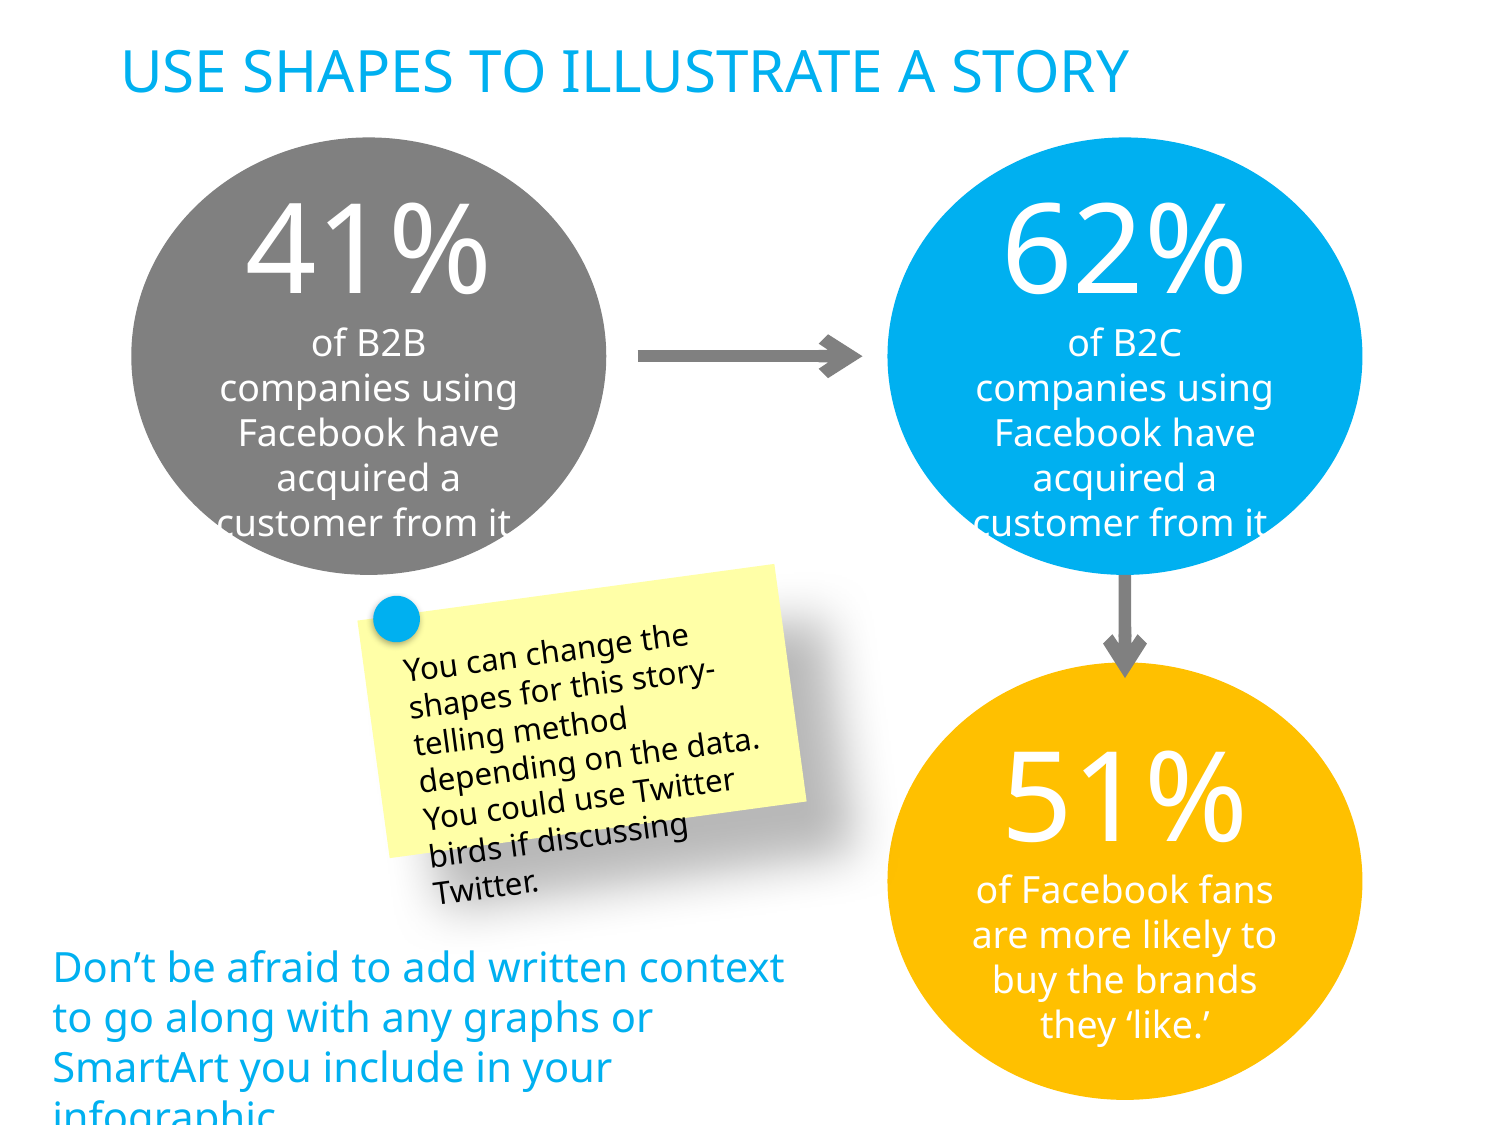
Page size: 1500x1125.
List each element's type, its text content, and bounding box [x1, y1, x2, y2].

text_box Don’t be afraid to add written context to go along with any graphs or SmartArt you include in your infographic. [37, 933, 847, 1125]
text_box USE SHAPES TO ILLUSTRATE A STORY [0, 26, 1250, 112]
text_box 51% of Facebook fans are more likely to buy the brands they ‘like.’ [885, 660, 1365, 1102]
text_box 41% of B2B companies using Facebook have acquired a customer from it. [129, 135, 609, 577]
text_box 62% of B2C companies using Facebook have acquired a customer from it. [885, 135, 1365, 577]
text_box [371, 590, 794, 840]
